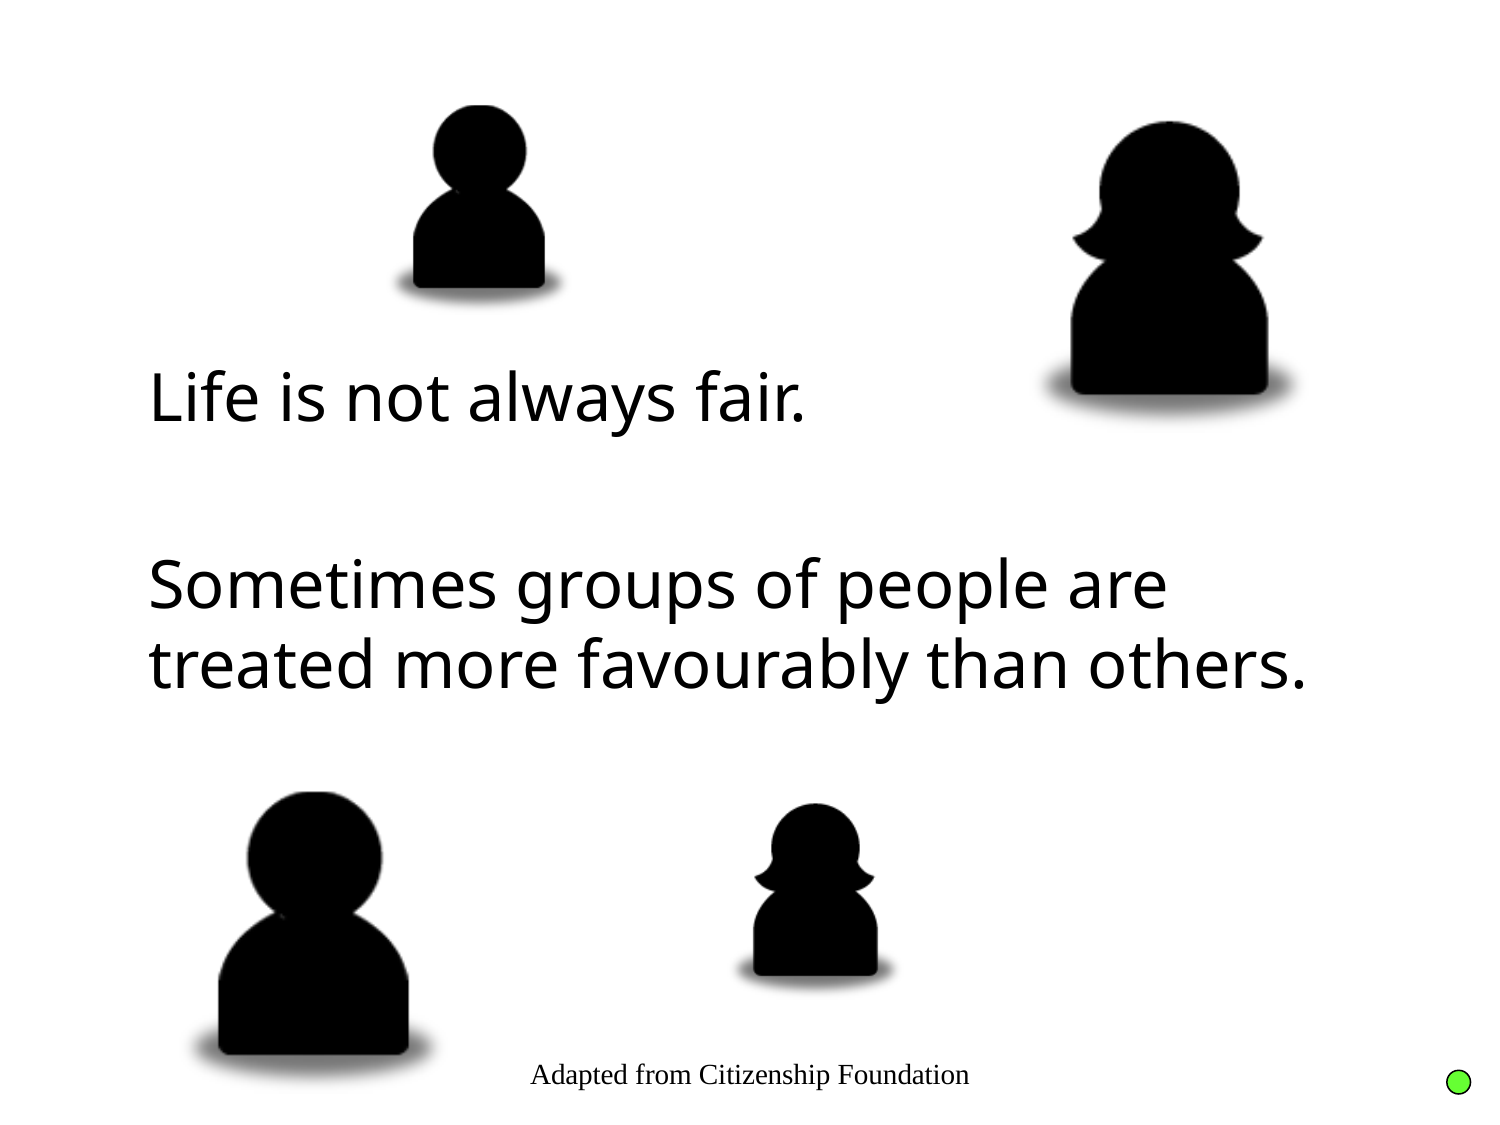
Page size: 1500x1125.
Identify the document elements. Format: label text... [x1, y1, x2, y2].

picture [159, 786, 467, 1095]
list Life is not always fair. Sometimes groups of people are treated more favourably than others. [76, 160, 1427, 904]
text_box [1446, 1070, 1471, 1094]
footer Adapted from Citizenship Foundation [512, 1042, 988, 1103]
picture [371, 101, 586, 315]
picture [714, 798, 916, 1000]
picture [1009, 113, 1330, 433]
